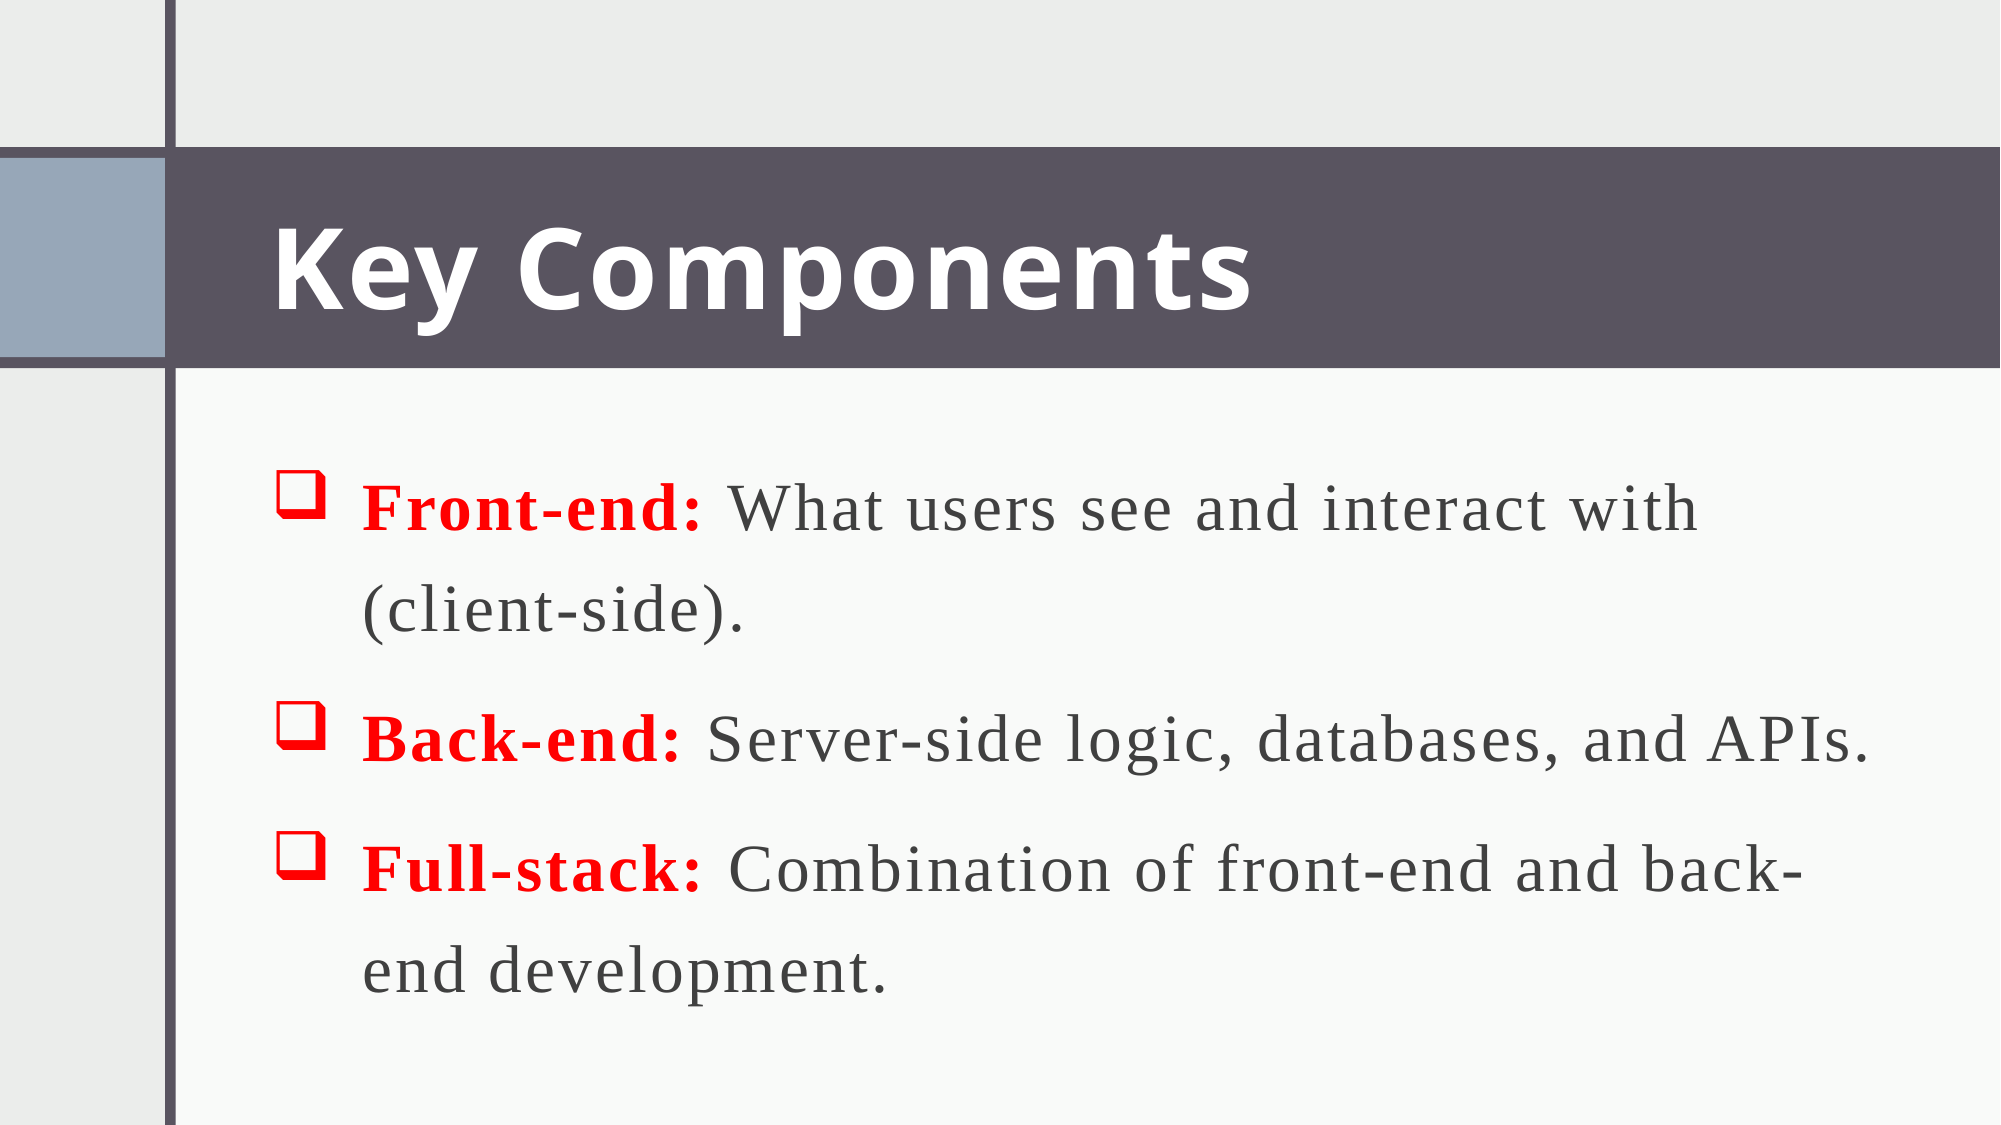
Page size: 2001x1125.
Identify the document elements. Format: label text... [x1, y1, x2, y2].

list Front-end: What users see and interact with (client-side). Back-end: Server-side logic, databases, and APIs. Full-stack: Combination of front-end and back-end development. [253, 425, 1896, 1035]
title Key Components [251, 157, 1895, 358]
